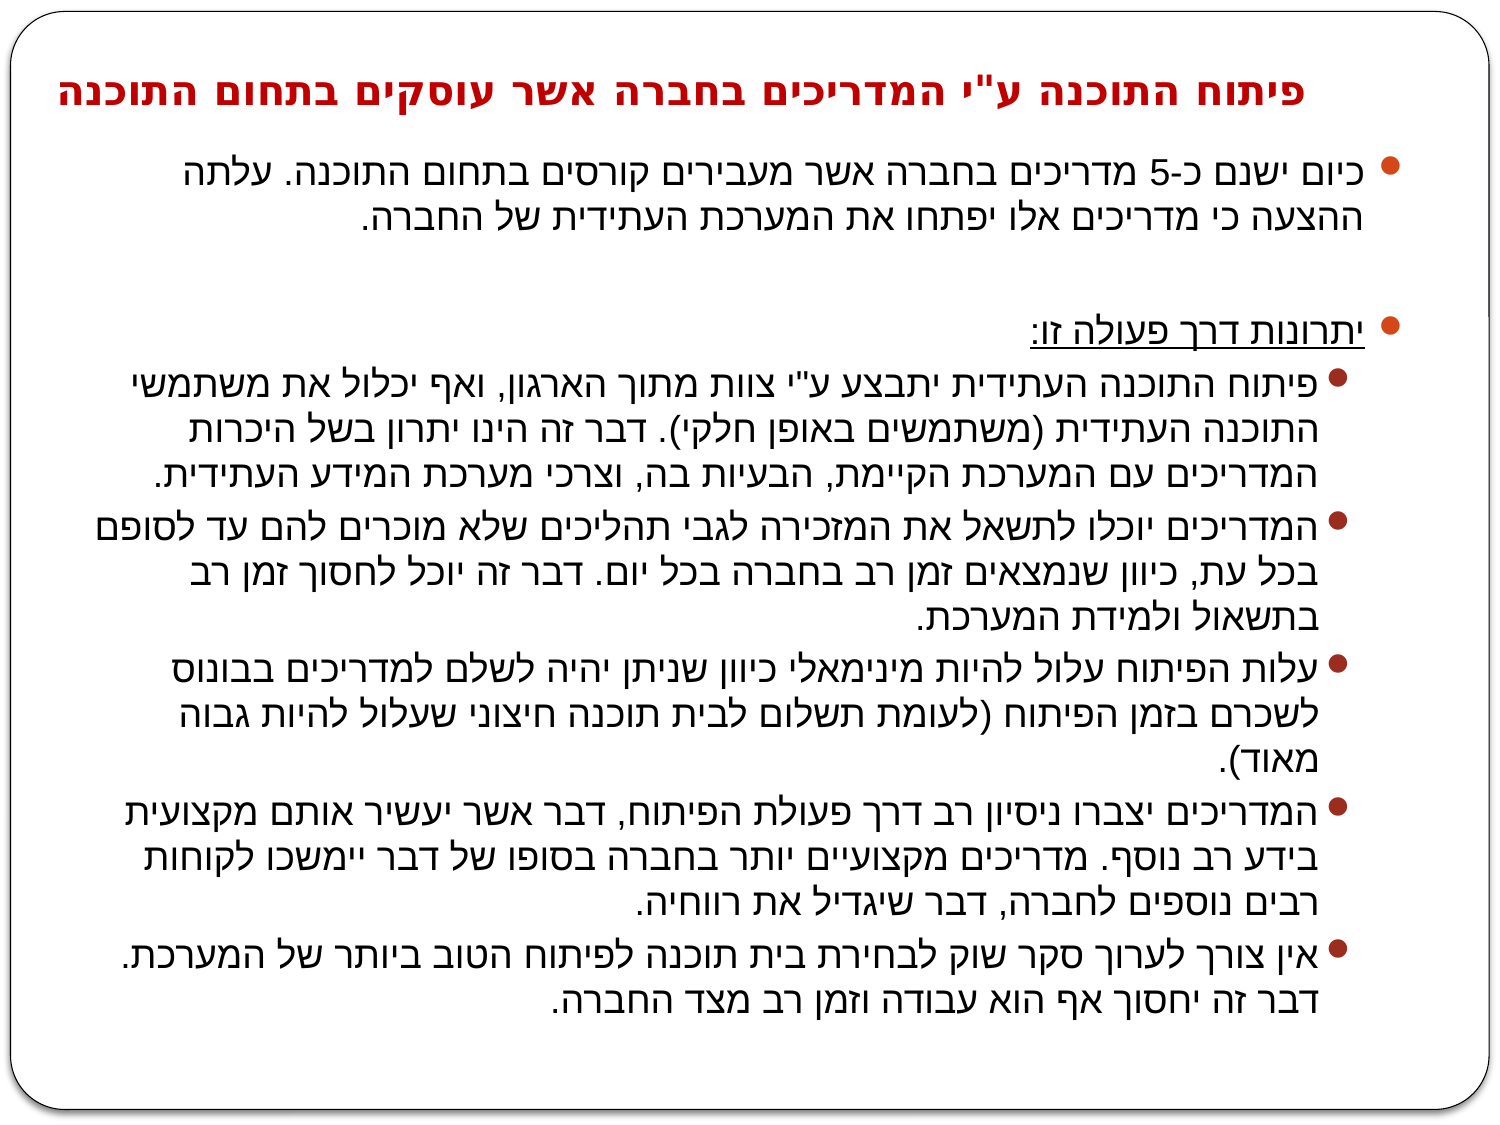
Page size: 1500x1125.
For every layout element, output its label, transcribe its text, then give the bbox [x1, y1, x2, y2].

title פיתוח התוכנה ע"י המדריכים בחברה אשר עוסקים בתחום התוכנה [41, 0, 1459, 129]
list כיום ישנם כ-5 מדריכים בחברה אשר מעבירים קורסים בתחום התוכנה. עלתה ההצעה כי מדריכים אלו יפתחו את המערכת העתידית של החברה. יתרונות דרך פעולה זו: פיתוח התוכנה העתידית יתבצע ע"י צוות מתוך הארגון, ואף יכלול את משתמשי התוכנה העתידית (משתמשים באופן חלקי). דבר זה הינו יתרון בשל היכרות המדריכים עם המערכת הקיימת, הבעיות בה, וצרכי מערכת המידע העתידית. המדריכים יוכלו לתשאל את המזכירה לגבי תהליכים שלא מוכרים להם עד לסופם בכל עת, כיוון שנמצאים זמן רב בחברה בכל יום. דבר זה יוכל לחסוך זמן רב בתשאול ולמידת המערכת. עלות הפיתוח עלול להיות מינימאלי כיוון שניתן יהיה לשלם למדריכים בבונוס לשכרם בזמן הפיתוח (לעומת תשלום לבית תוכנה חיצוני שעלול להיות גבוה מאוד). המדריכים יצברו ניסיון רב דרך פעולת הפיתוח, דבר אשר יעשיר אותם מקצועית בידע רב נוסף. מדריכים מקצועיים יותר בחברה בסופו של דבר יימשכו לקוחות רבים נוספים לחברה, דבר שיגדיל את רווחיה. אין צורך לערוך סקר שוק לבחירת בית תוכנה לפיתוח הטוב ביותר של המערכת. דבר זה יחסוך אף הוא עבודה וזמן רב מצד החברה. [75, 140, 1425, 1055]
